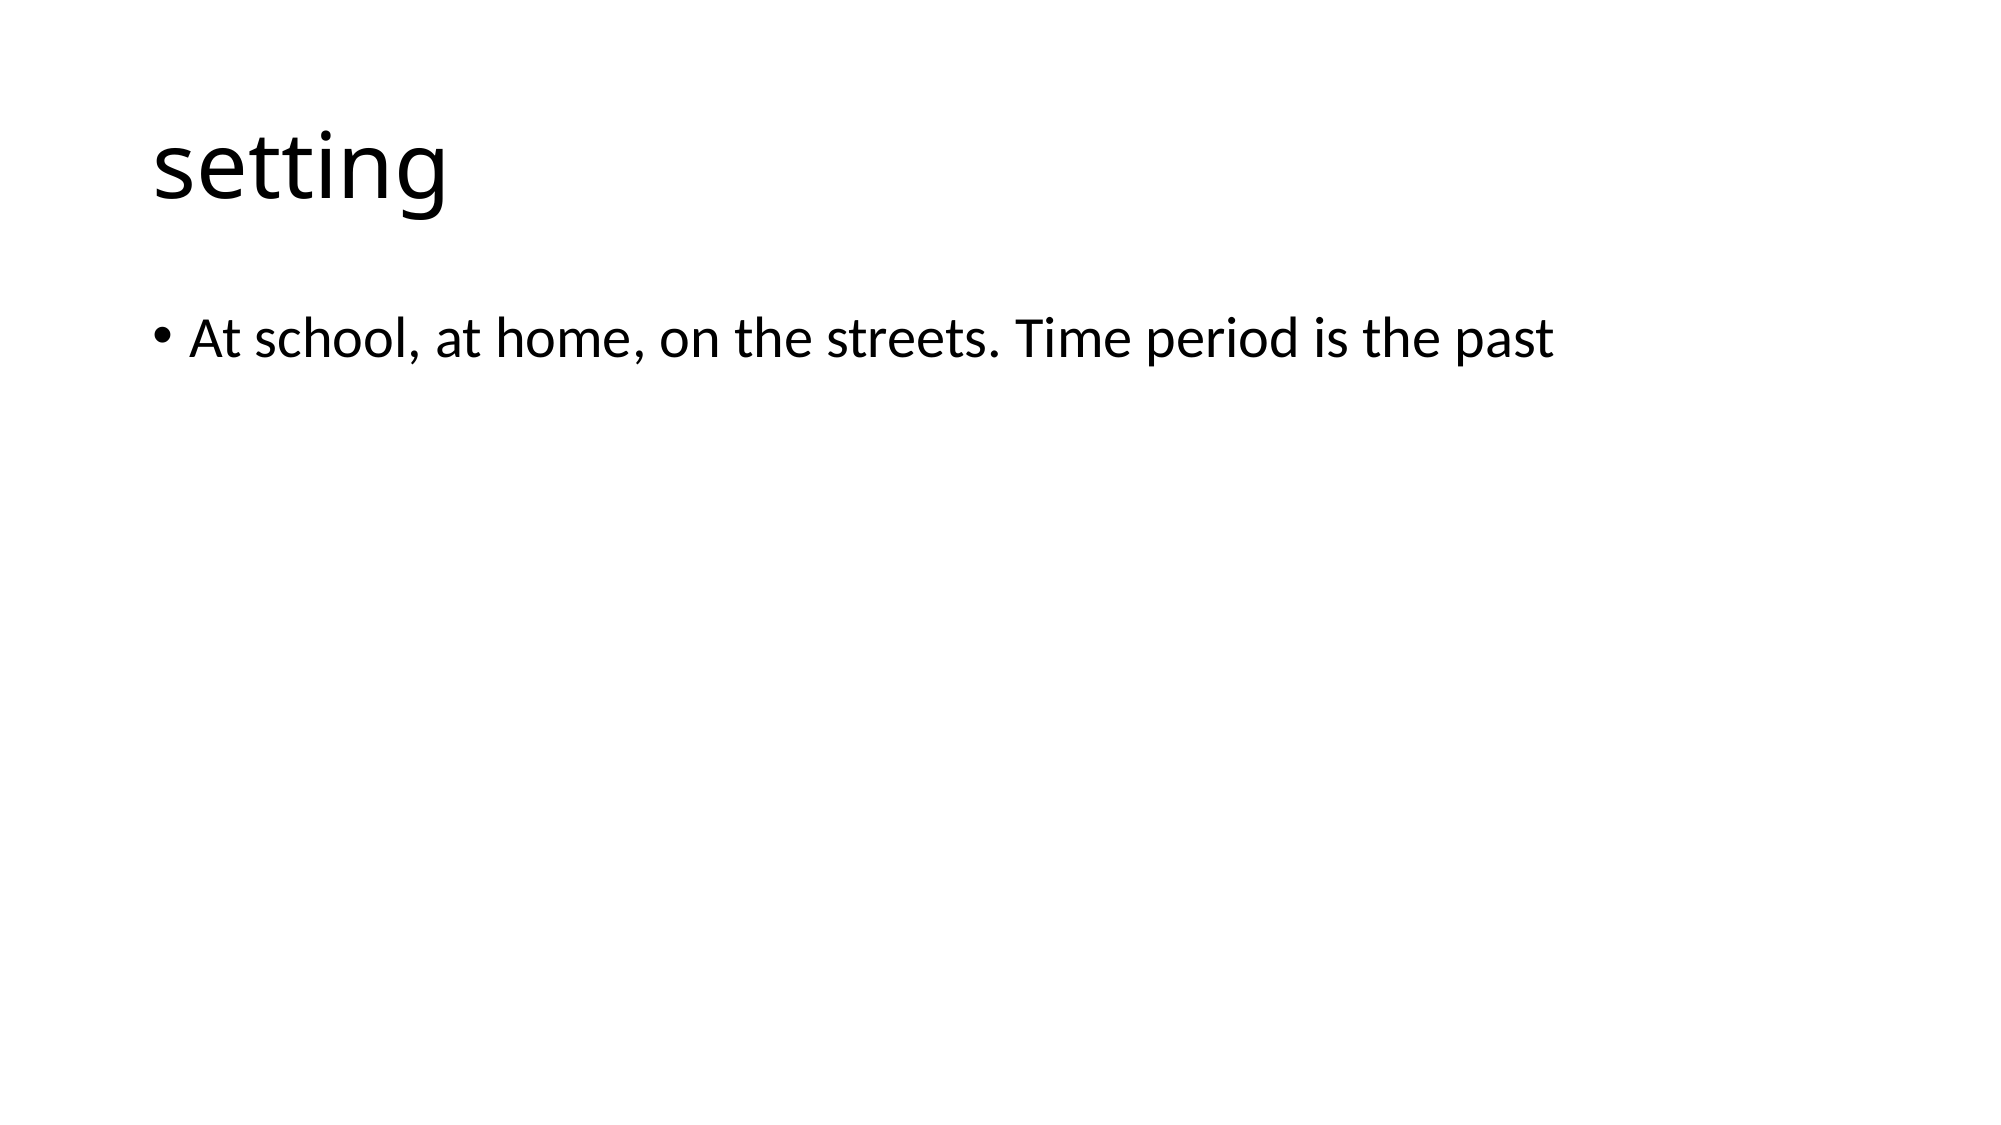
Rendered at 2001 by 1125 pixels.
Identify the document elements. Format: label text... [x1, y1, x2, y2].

title setting [137, 59, 1863, 278]
list At school, at home, on the streets. Time period is the past [137, 299, 1863, 1014]
